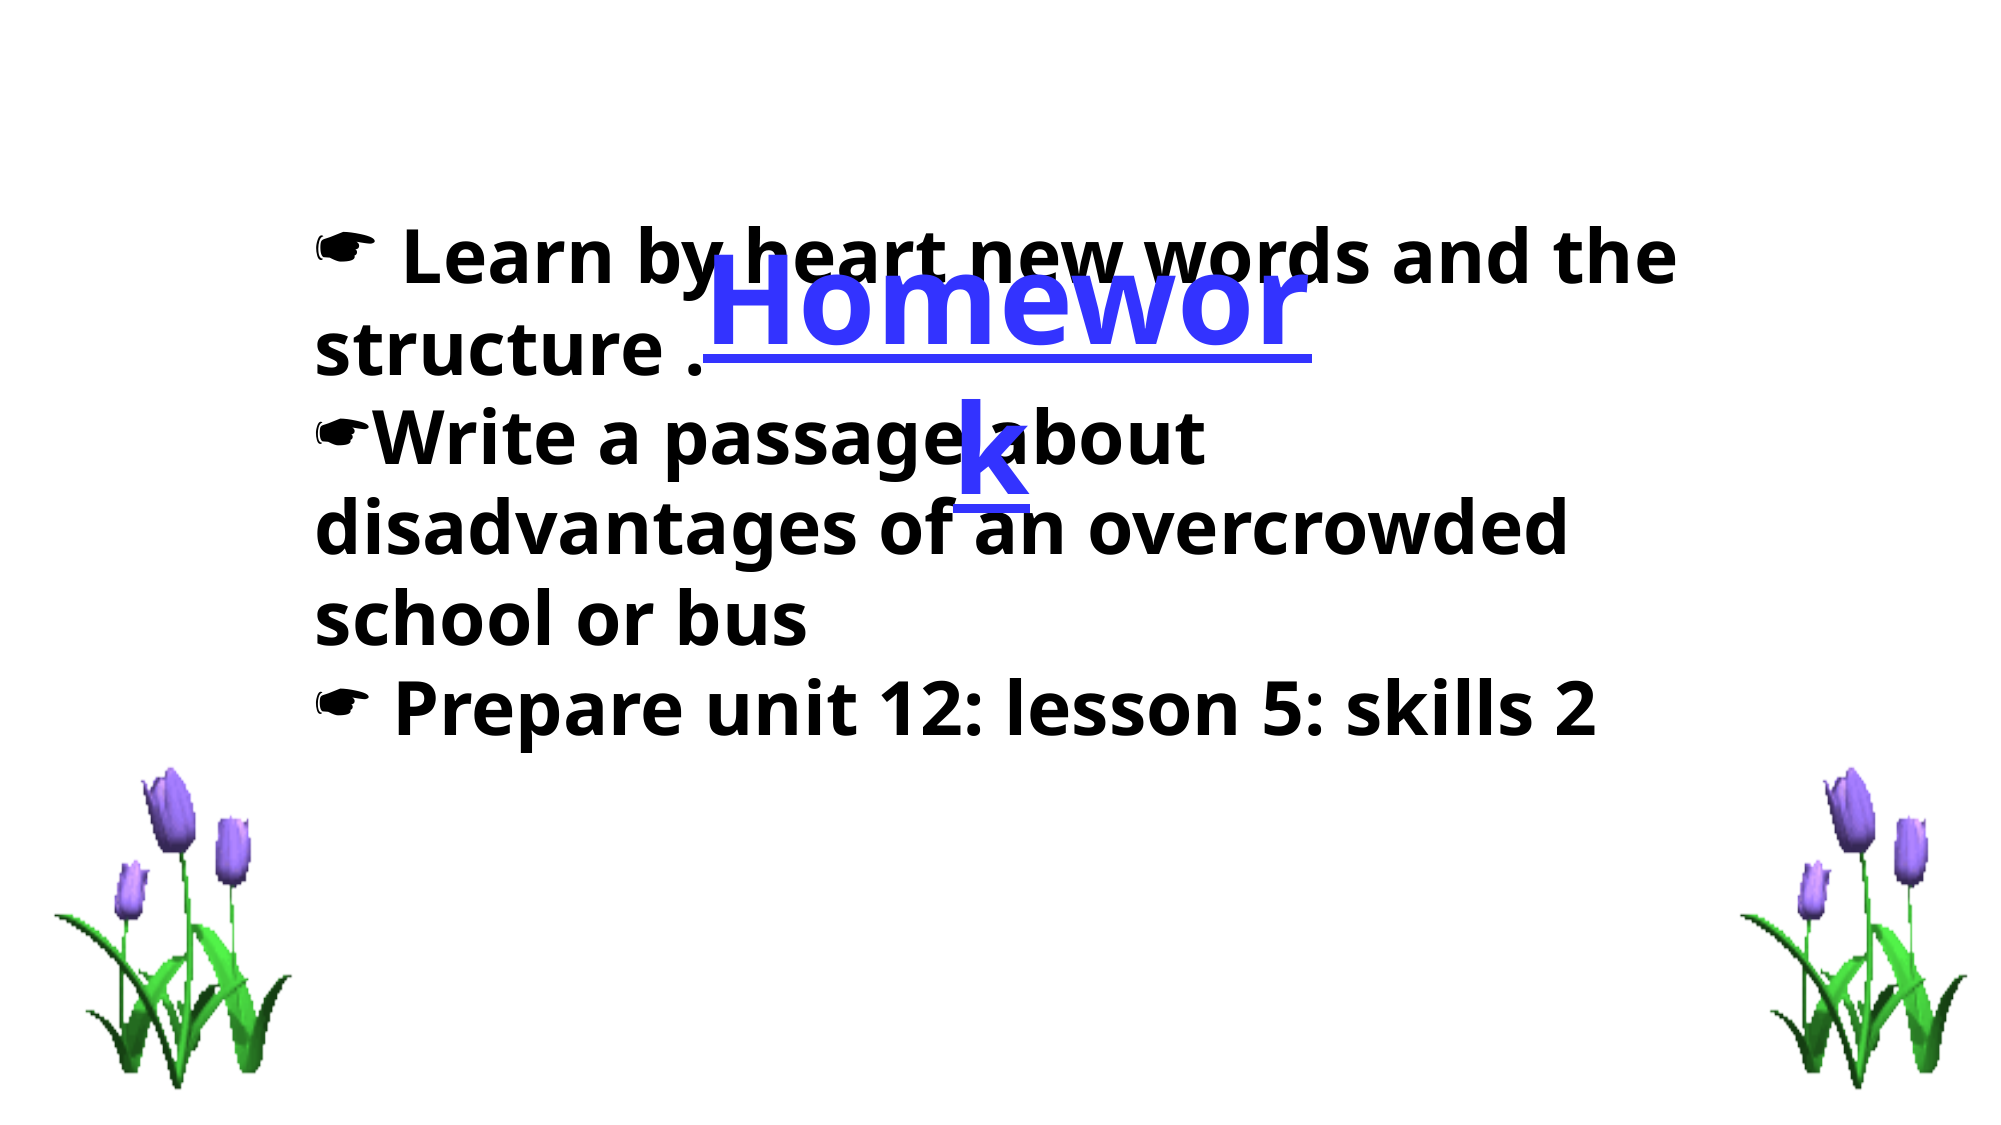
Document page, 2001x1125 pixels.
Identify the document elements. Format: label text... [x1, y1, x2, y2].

picture [49, 733, 300, 1097]
picture [1736, 733, 1975, 1097]
text_box Learn by heart new words and the structure . Write a passage about disadvantages of an overcrowded school or bus Prepare unit 12: lesson 5: skills 2 [299, 192, 1713, 848]
text_box Homework [662, 62, 1353, 528]
